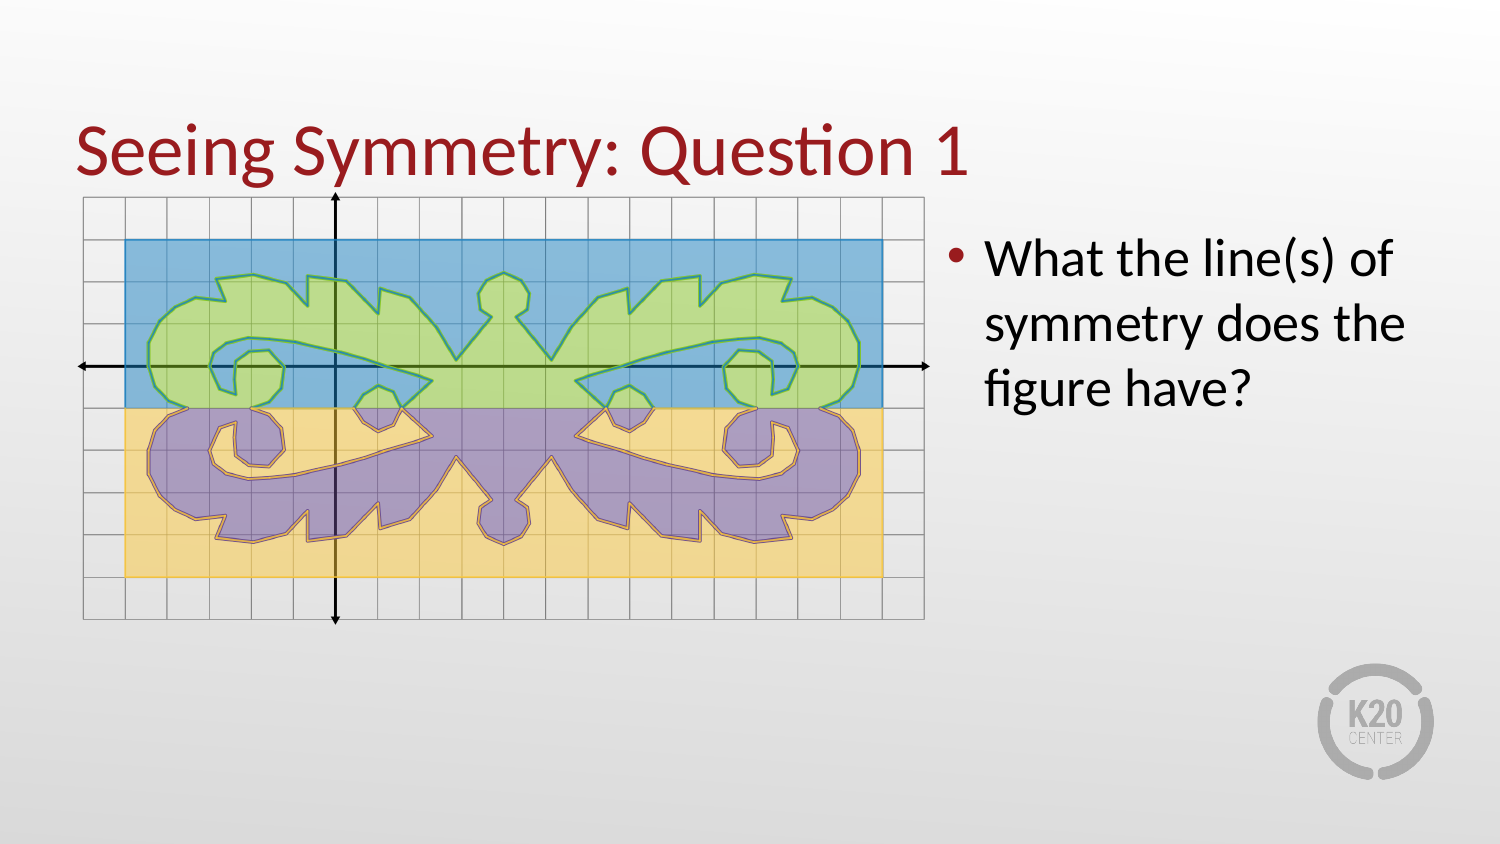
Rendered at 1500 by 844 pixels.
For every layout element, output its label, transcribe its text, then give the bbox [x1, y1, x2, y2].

title Seeing Symmetry: Question 1 [75, 50, 1425, 191]
picture [75, 190, 932, 626]
list What the line(s) of symmetry does the figure have? [931, 214, 1425, 779]
